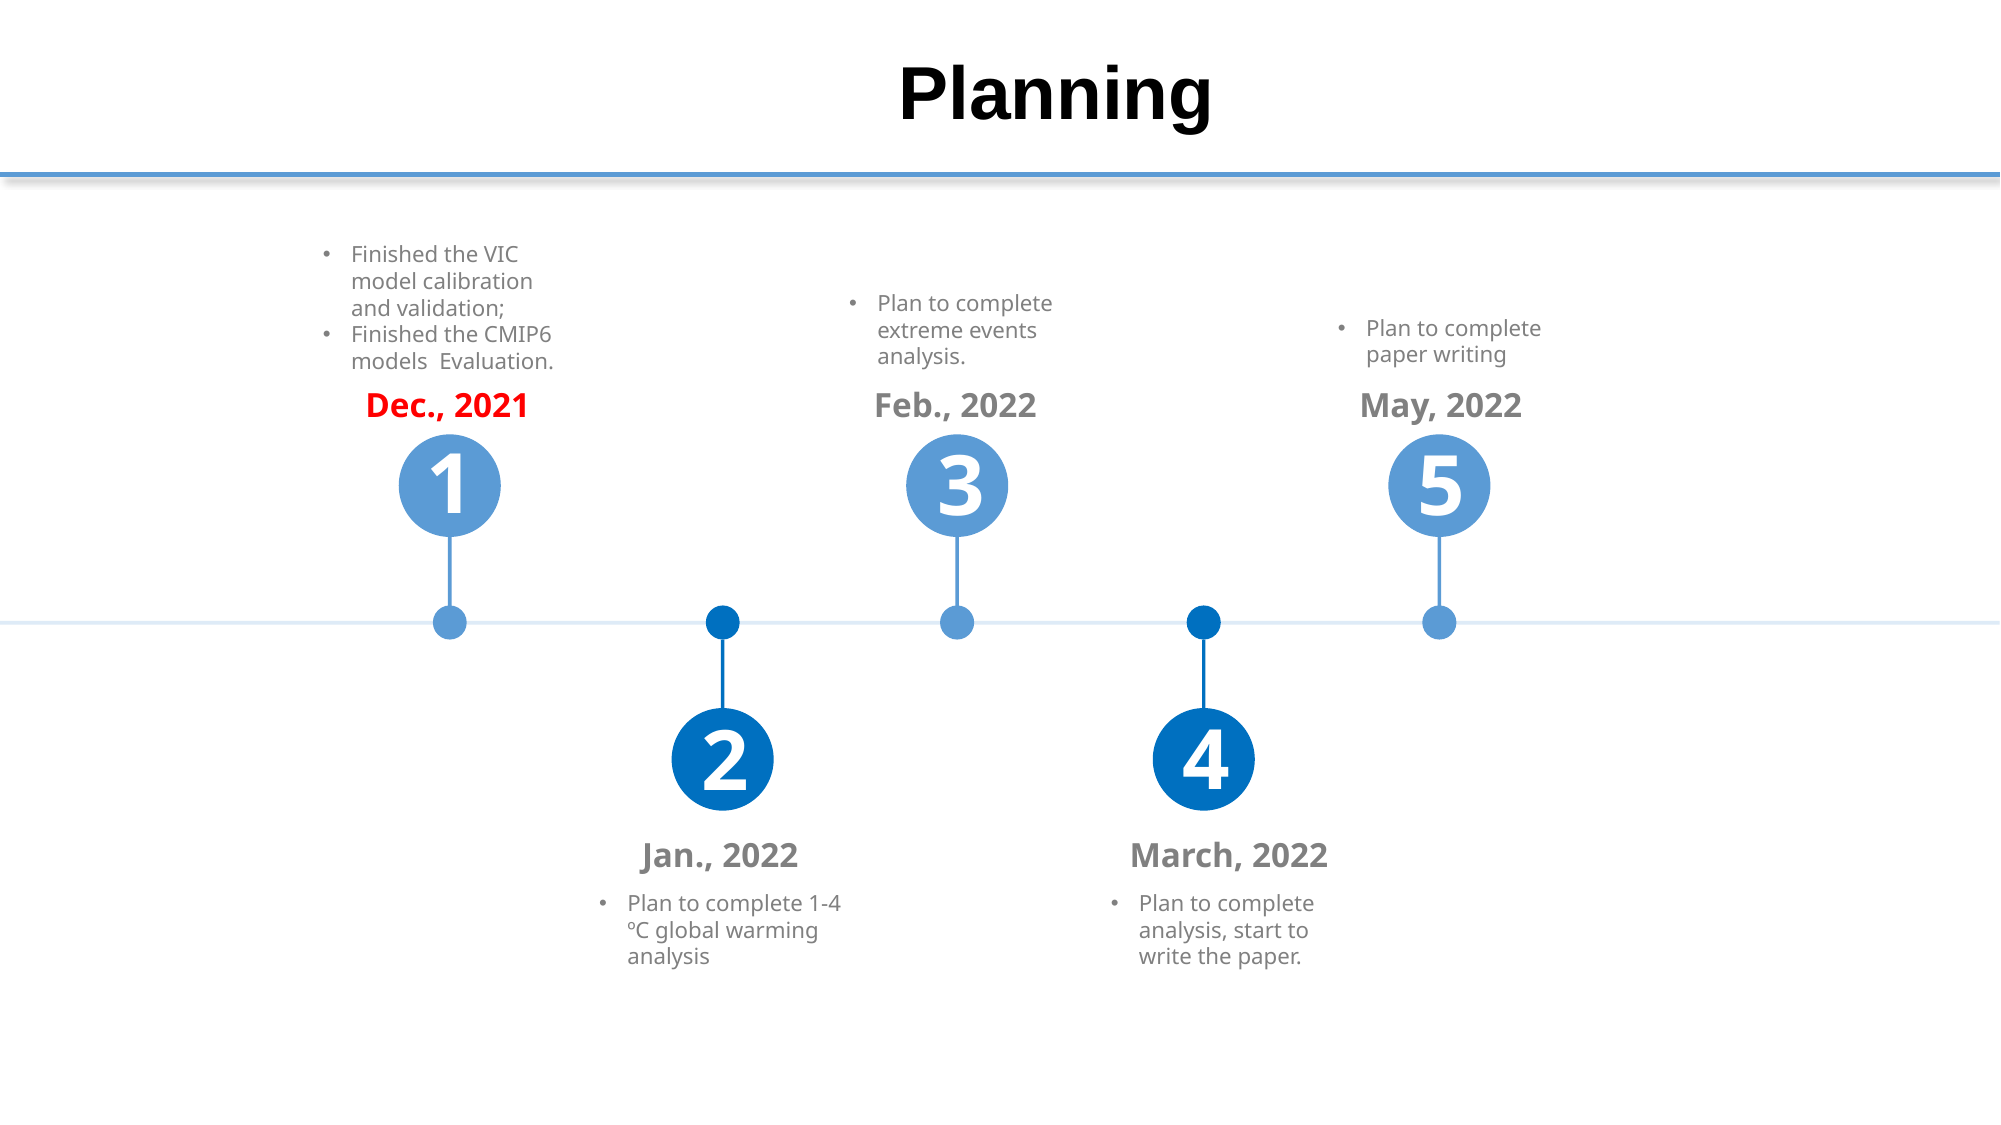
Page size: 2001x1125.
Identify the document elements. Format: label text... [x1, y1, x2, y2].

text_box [906, 424, 1009, 542]
text_box Plan to complete 1-4 ºC global warming analysis [579, 879, 875, 980]
text_box Plan to complete paper writing [1317, 304, 1614, 378]
text_box May, 2022 [1339, 378, 1543, 434]
text_box Planning [363, 23, 1750, 171]
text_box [671, 699, 774, 816]
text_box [1422, 542, 1457, 640]
text_box [975, 620, 1186, 625]
text_box Dec., 2021 [345, 384, 551, 434]
text_box [1221, 620, 1422, 625]
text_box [1152, 698, 1255, 815]
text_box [432, 539, 467, 640]
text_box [940, 542, 975, 640]
text_box Feb., 2022 [853, 380, 1057, 434]
text_box [467, 620, 705, 625]
text_box Plan to complete analysis, start to write the paper. [1090, 879, 1387, 980]
text_box Jan., 2022 [622, 823, 819, 879]
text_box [1186, 605, 1221, 698]
text_box [0, 620, 432, 625]
text_box Finished the VIC model calibration and validation; Finished the CMIP6 models Evaluation. [302, 230, 599, 384]
text_box Plan to complete extreme events analysis. [829, 279, 1125, 380]
text_box [740, 620, 940, 625]
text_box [705, 605, 740, 699]
text_box March, 2022 [1109, 823, 1349, 879]
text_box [398, 422, 501, 539]
text_box [1457, 620, 2000, 625]
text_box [1388, 424, 1491, 542]
